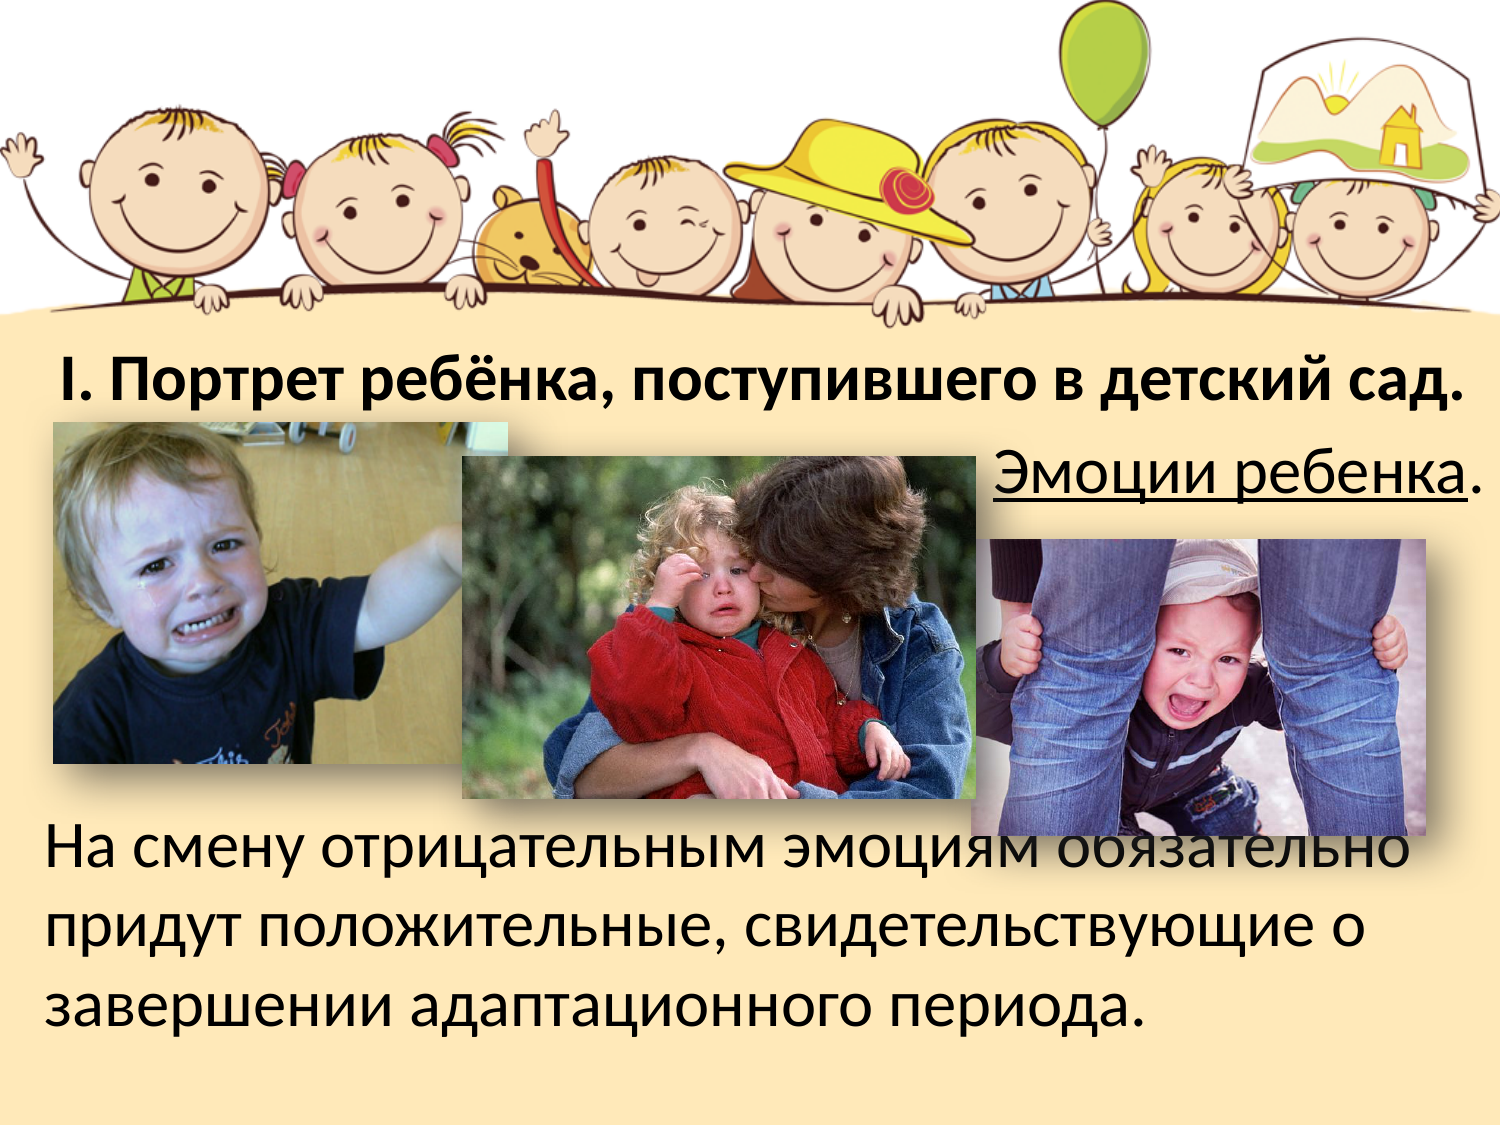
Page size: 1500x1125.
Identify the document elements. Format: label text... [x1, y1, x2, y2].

list I. Портрет ребёнка, поступившего в детский сад. Эмоции ребенка. На смену отрицательным эмоциям обязательно придут положительные, свидетельствующие о завершении адаптационного периода. [29, 326, 1500, 1006]
picture [0, 0, 1500, 1125]
picture [52, 422, 1426, 836]
